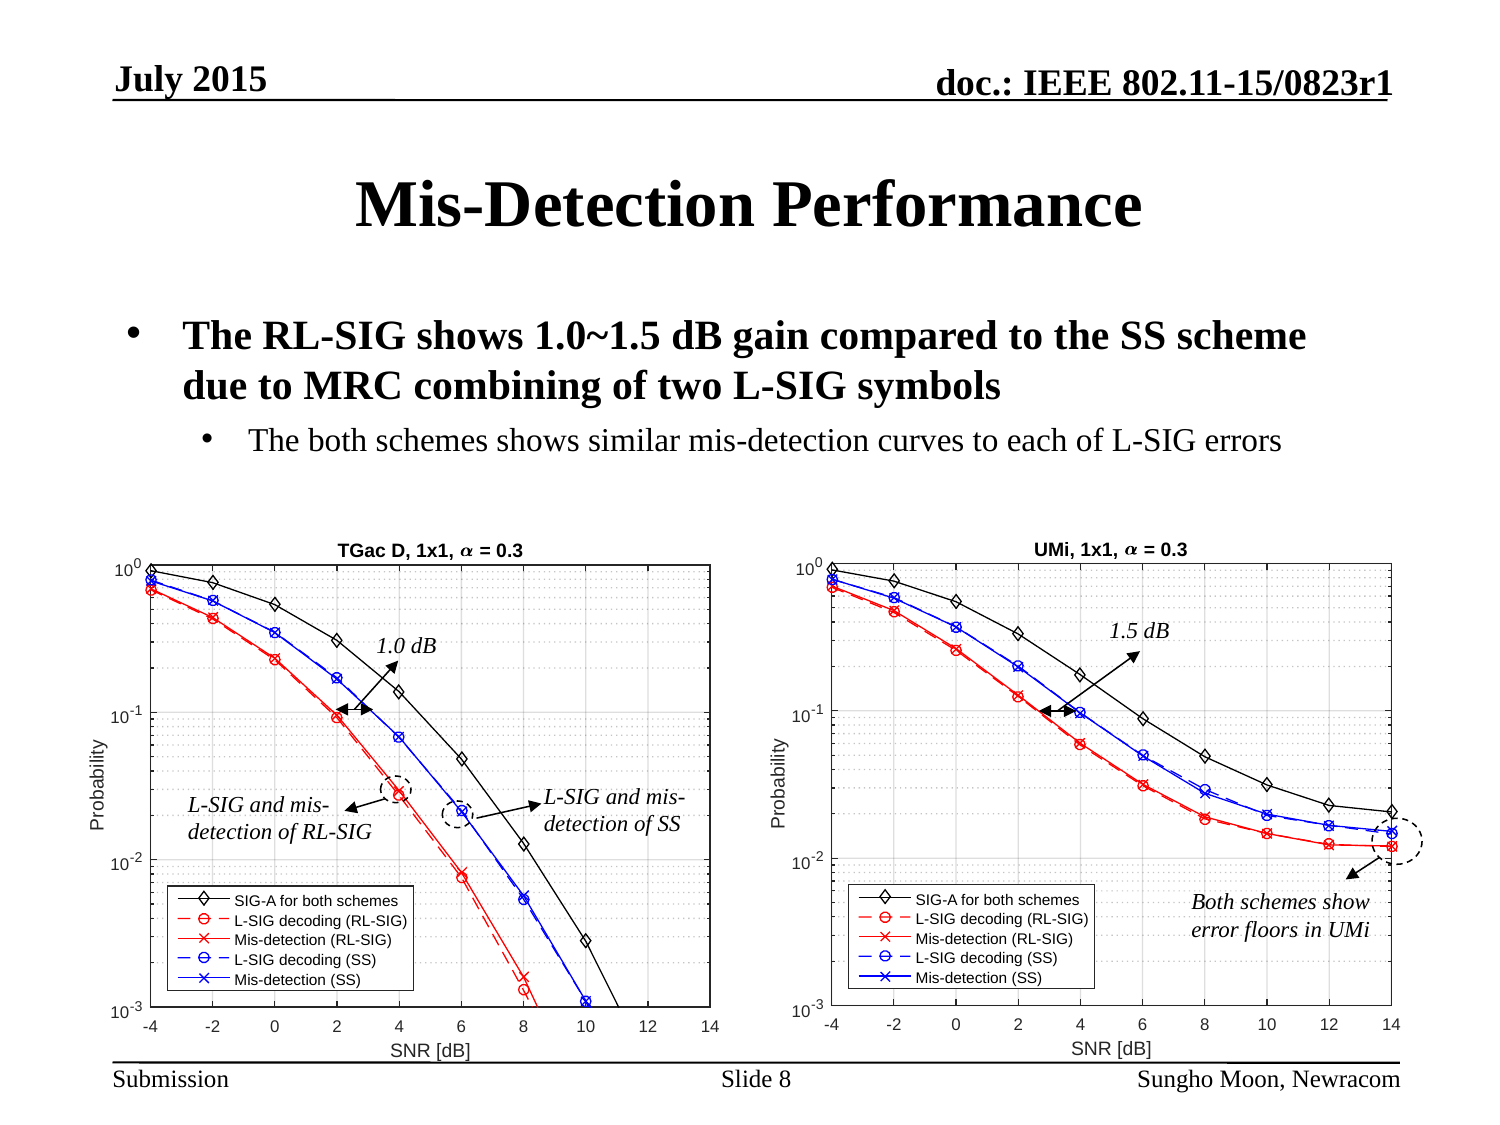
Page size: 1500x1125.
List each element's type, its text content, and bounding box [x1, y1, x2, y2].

title Mis-Detection Performance [112, 112, 1388, 288]
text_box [344, 798, 386, 812]
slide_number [114, 54, 423, 100]
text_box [476, 803, 542, 819]
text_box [1057, 650, 1141, 712]
footer Sungho Moon, Newracom [878, 1072, 1402, 1093]
list The RL-SIG shows 1.0~1.5 dB gain compared to the SS scheme due to MRC combining of two L-SIG symbols The both schemes shows similar mis-detection curves to each of L-SIG errors [110, 299, 1387, 523]
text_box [354, 660, 399, 710]
slide_number Slide 8 [712, 1072, 800, 1123]
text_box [1345, 857, 1380, 880]
picture [56, 523, 1459, 1066]
